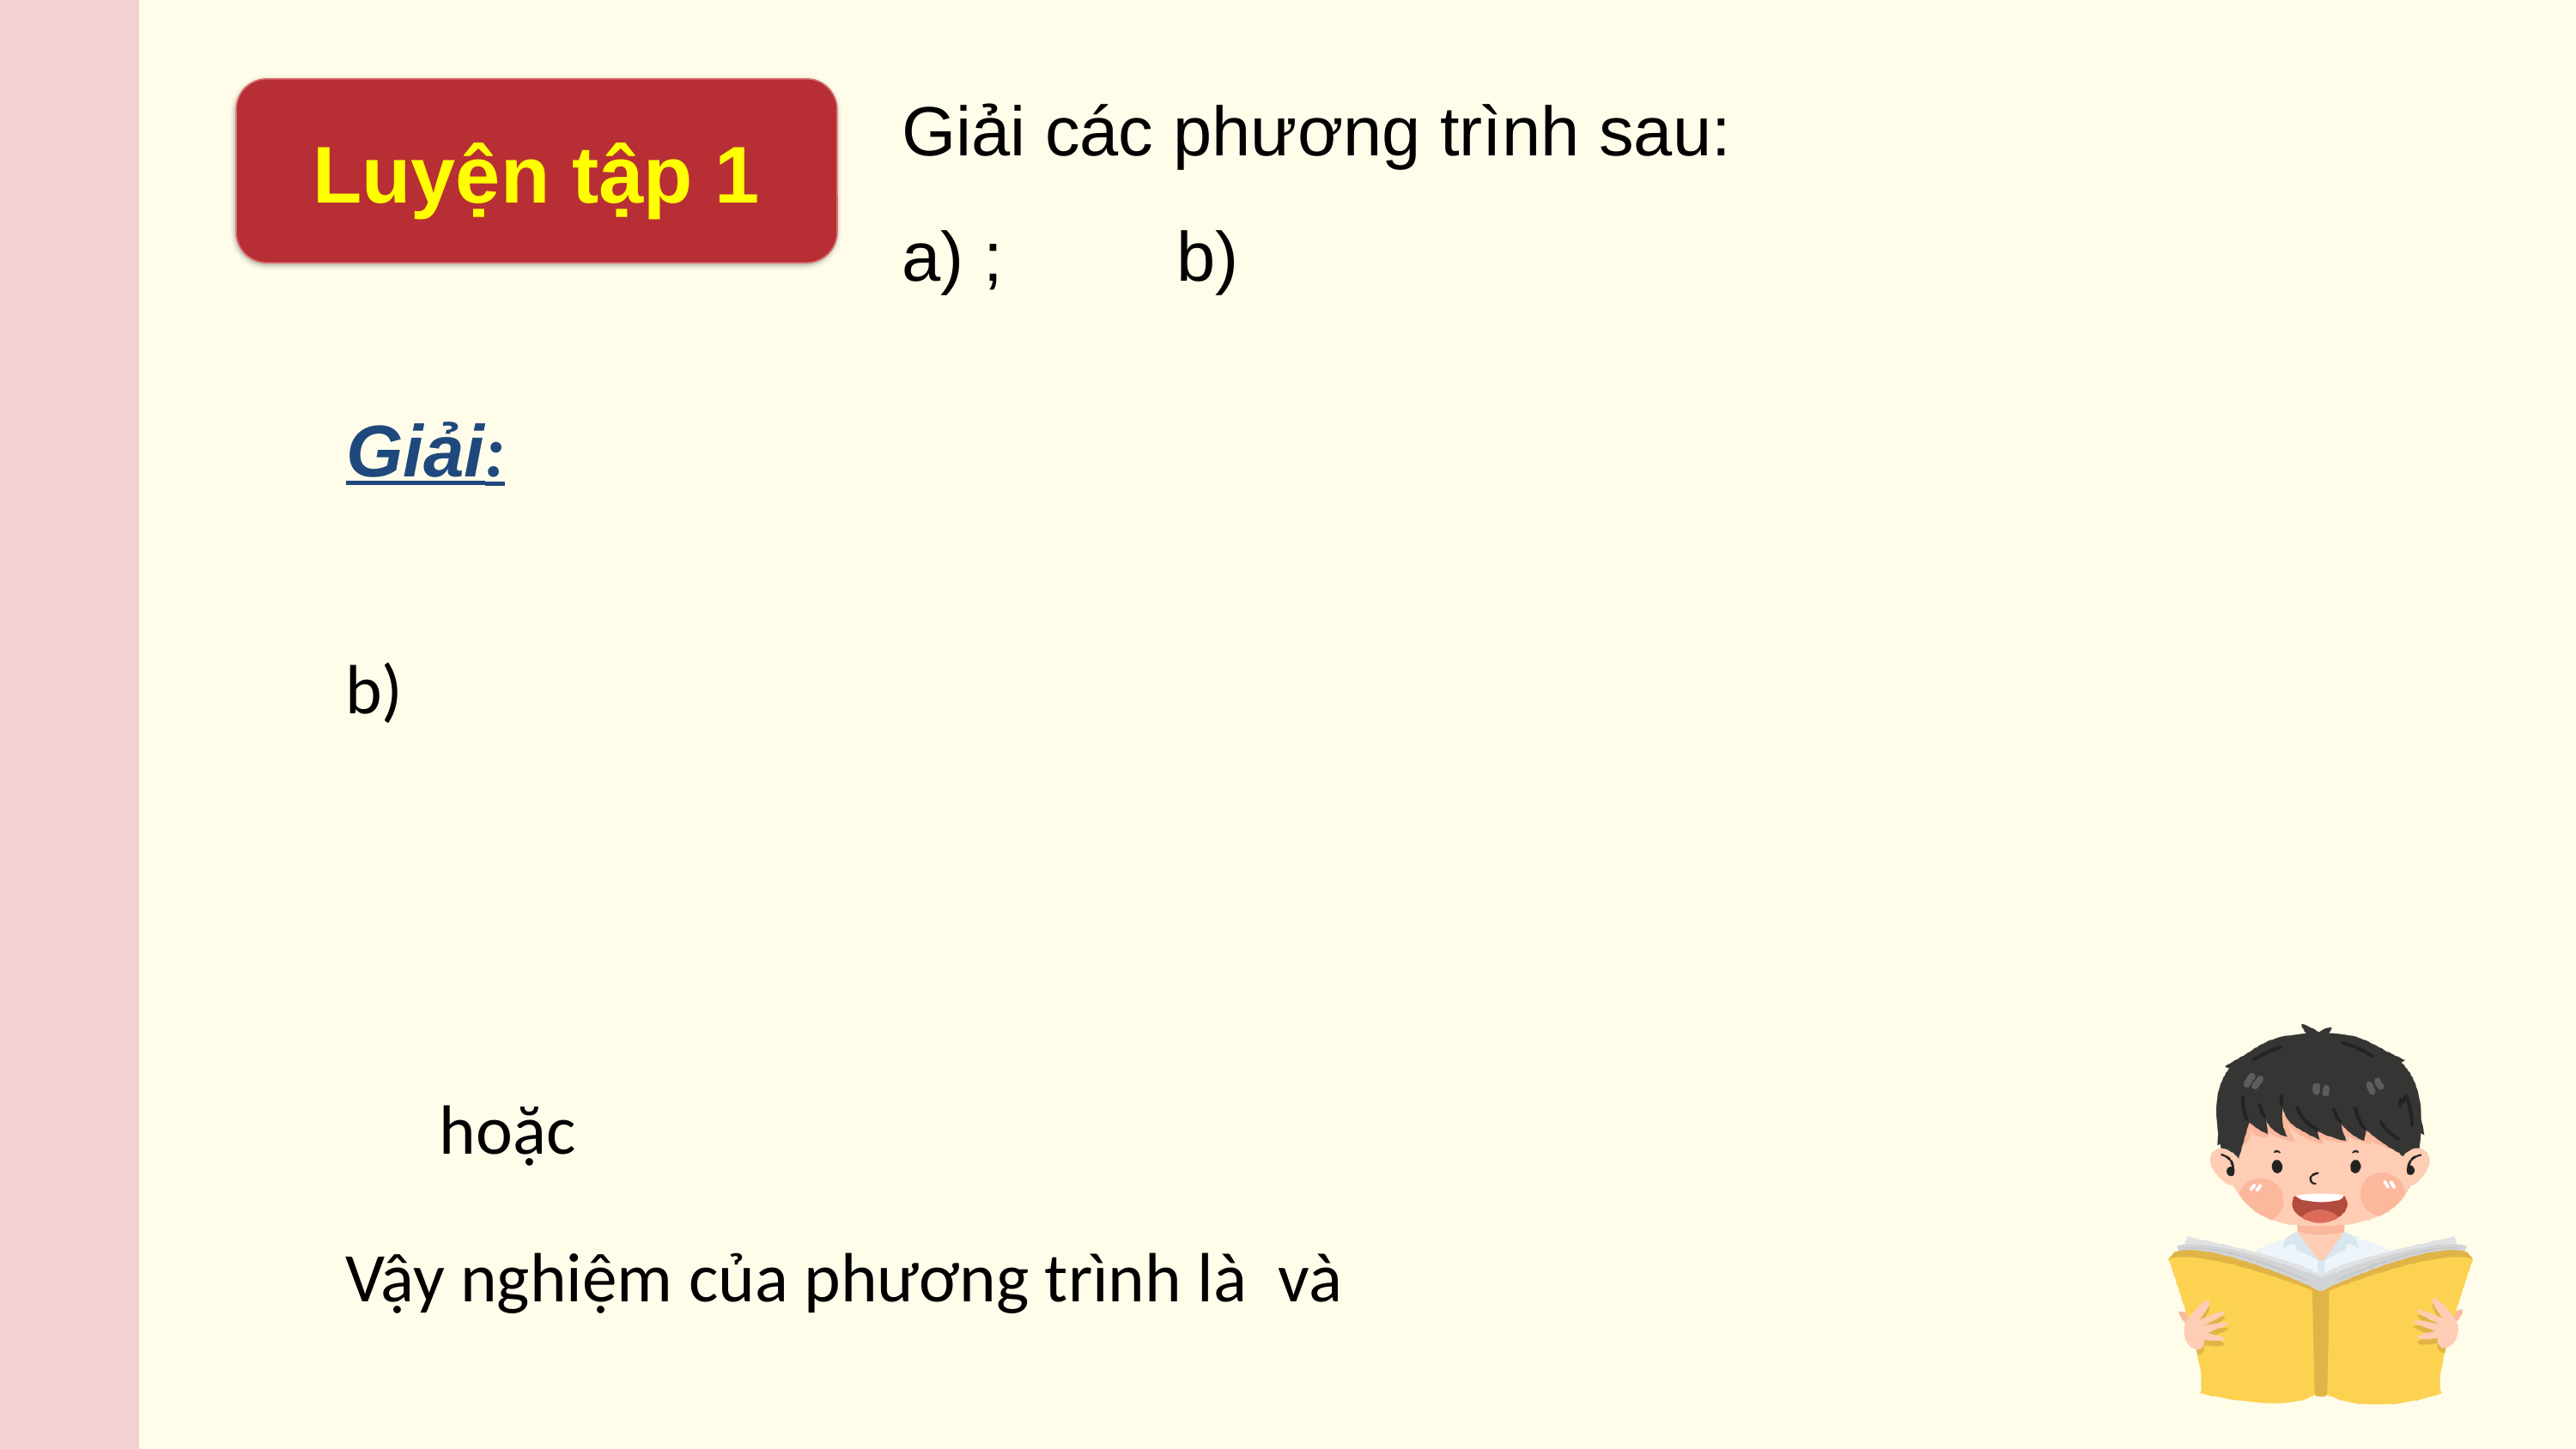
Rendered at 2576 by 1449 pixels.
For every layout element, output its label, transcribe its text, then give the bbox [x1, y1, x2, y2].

text_box Giải: [333, 397, 519, 498]
picture [2167, 1024, 2473, 1404]
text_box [235, 37, 2576, 305]
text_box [0, 0, 140, 1449]
